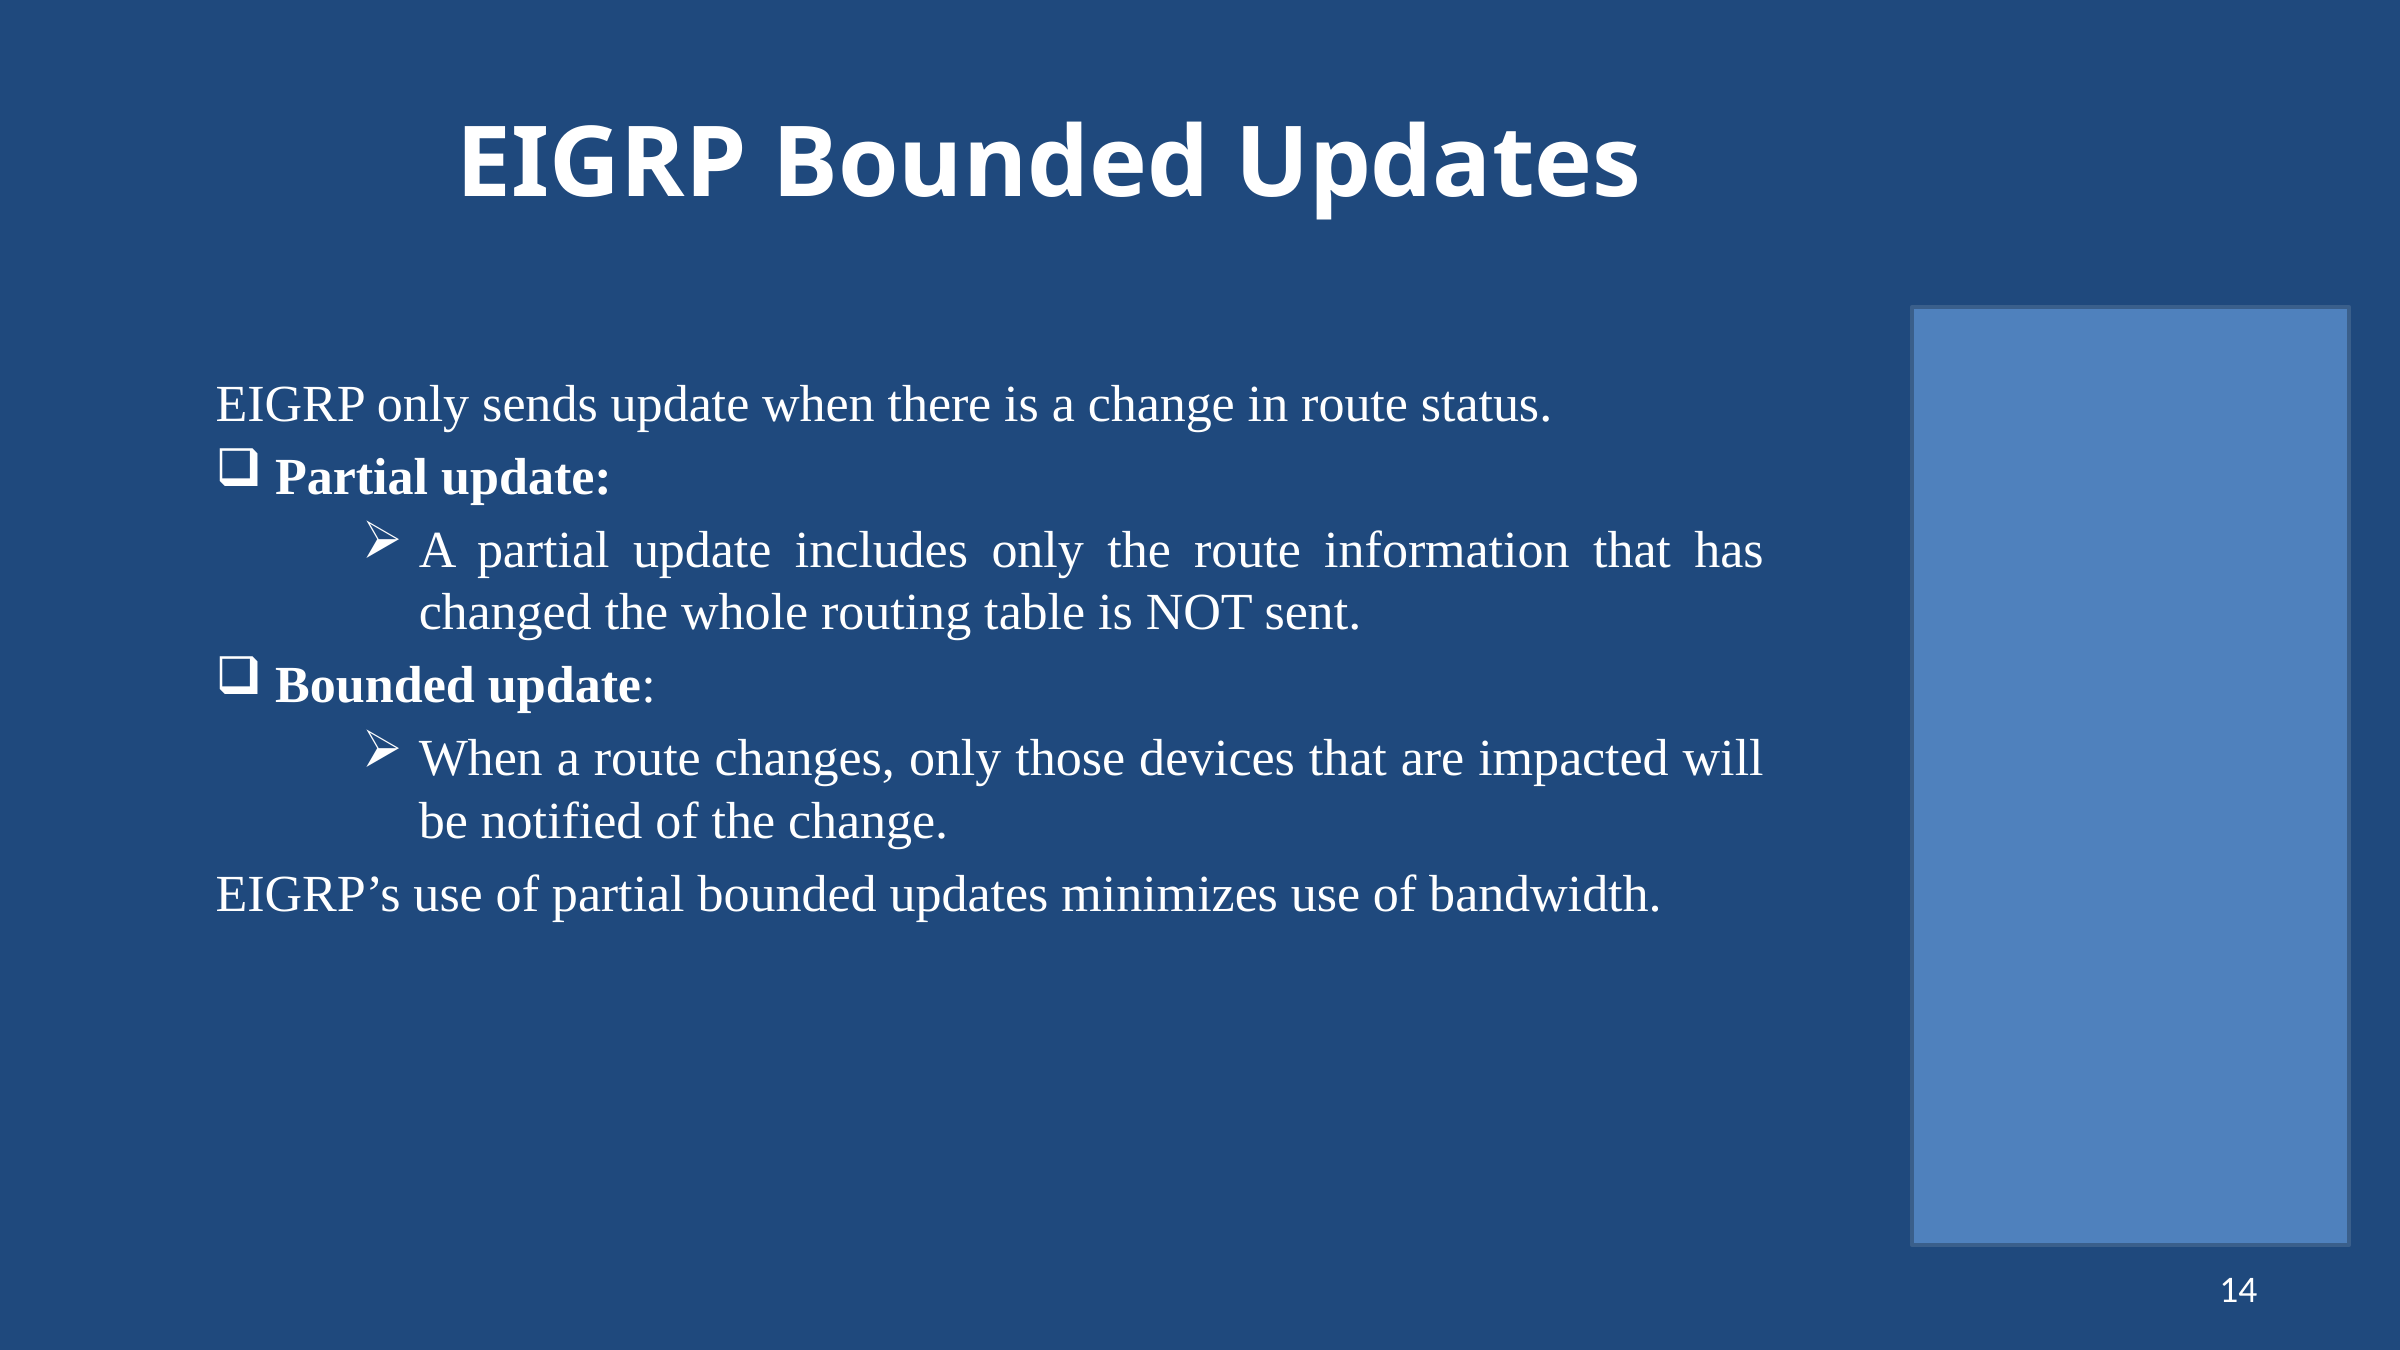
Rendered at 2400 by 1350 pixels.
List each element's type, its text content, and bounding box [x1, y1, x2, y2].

title EIGRP Bounded Updates [187, 87, 1912, 227]
text_box [1910, 305, 2351, 1247]
slide_number 14 [1719, 1251, 2280, 1324]
list EIGRP only sends update when there is a change in route status. Partial update: A partial update includes only the route information that has changed the whole routing table is NOT sent. Bounded update: When a route changes, only those devices that are impacted will be notified of the change. EIGRP’s use of partial bounded updates minimizes use of bandwidth. [112, 358, 1788, 1250]
